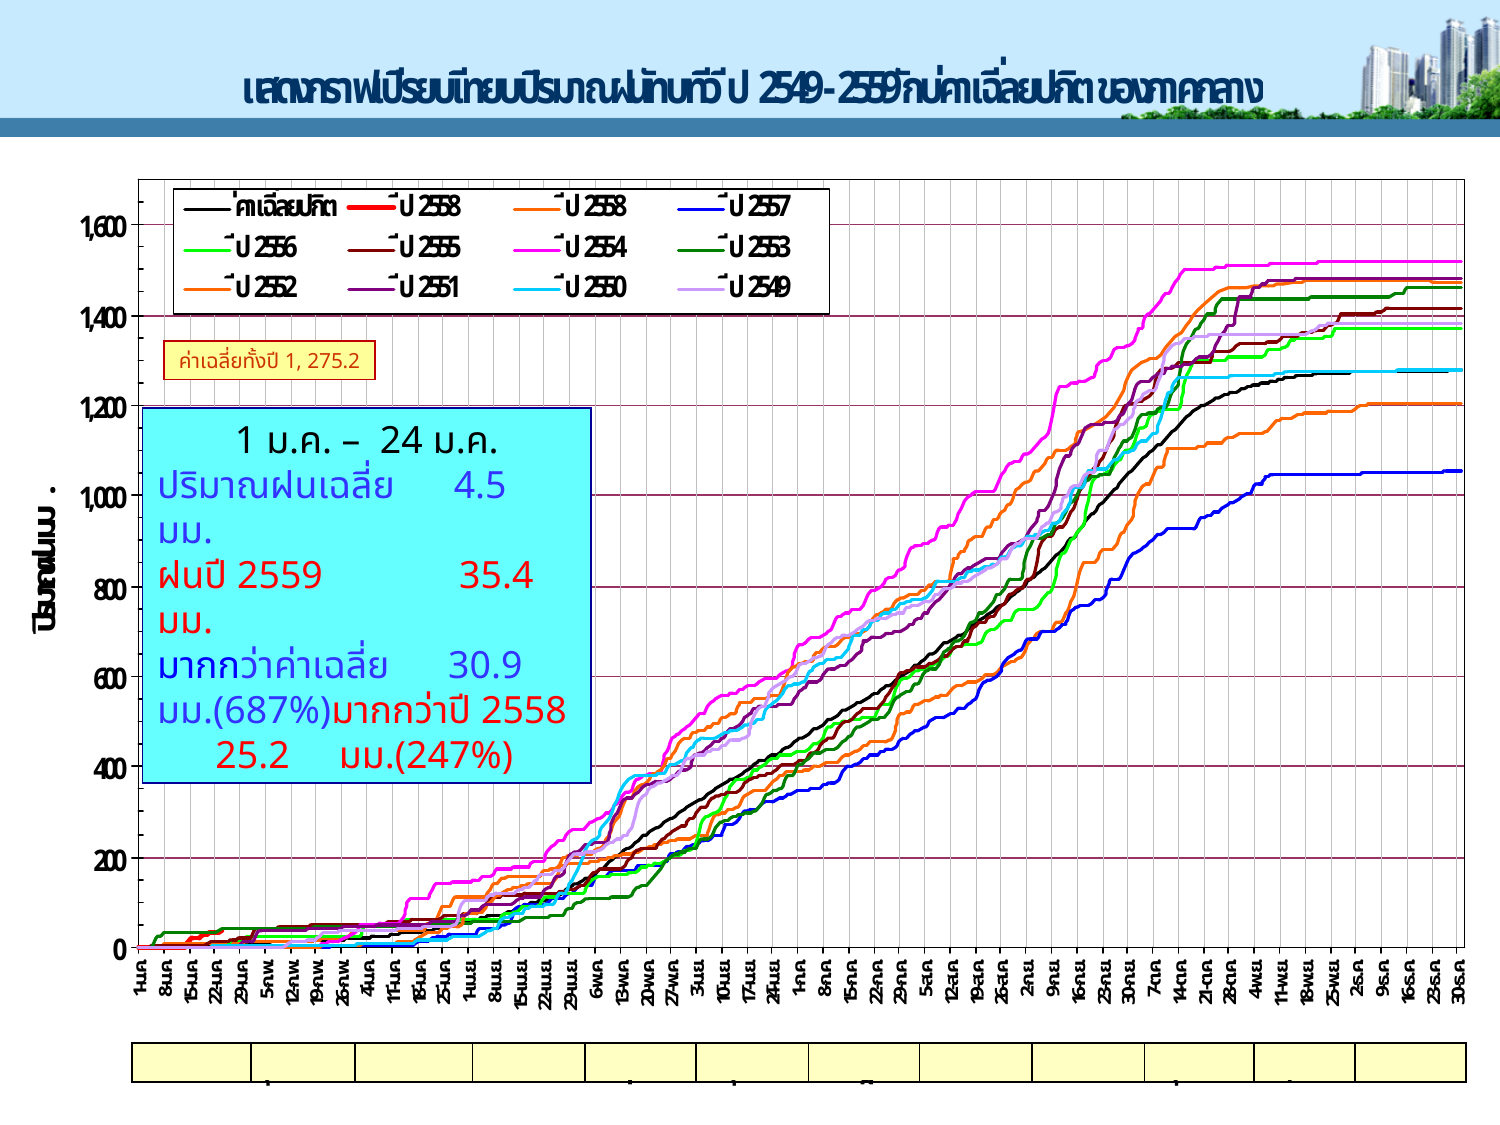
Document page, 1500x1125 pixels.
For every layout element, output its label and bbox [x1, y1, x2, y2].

text_box [0, 0, 1500, 1125]
